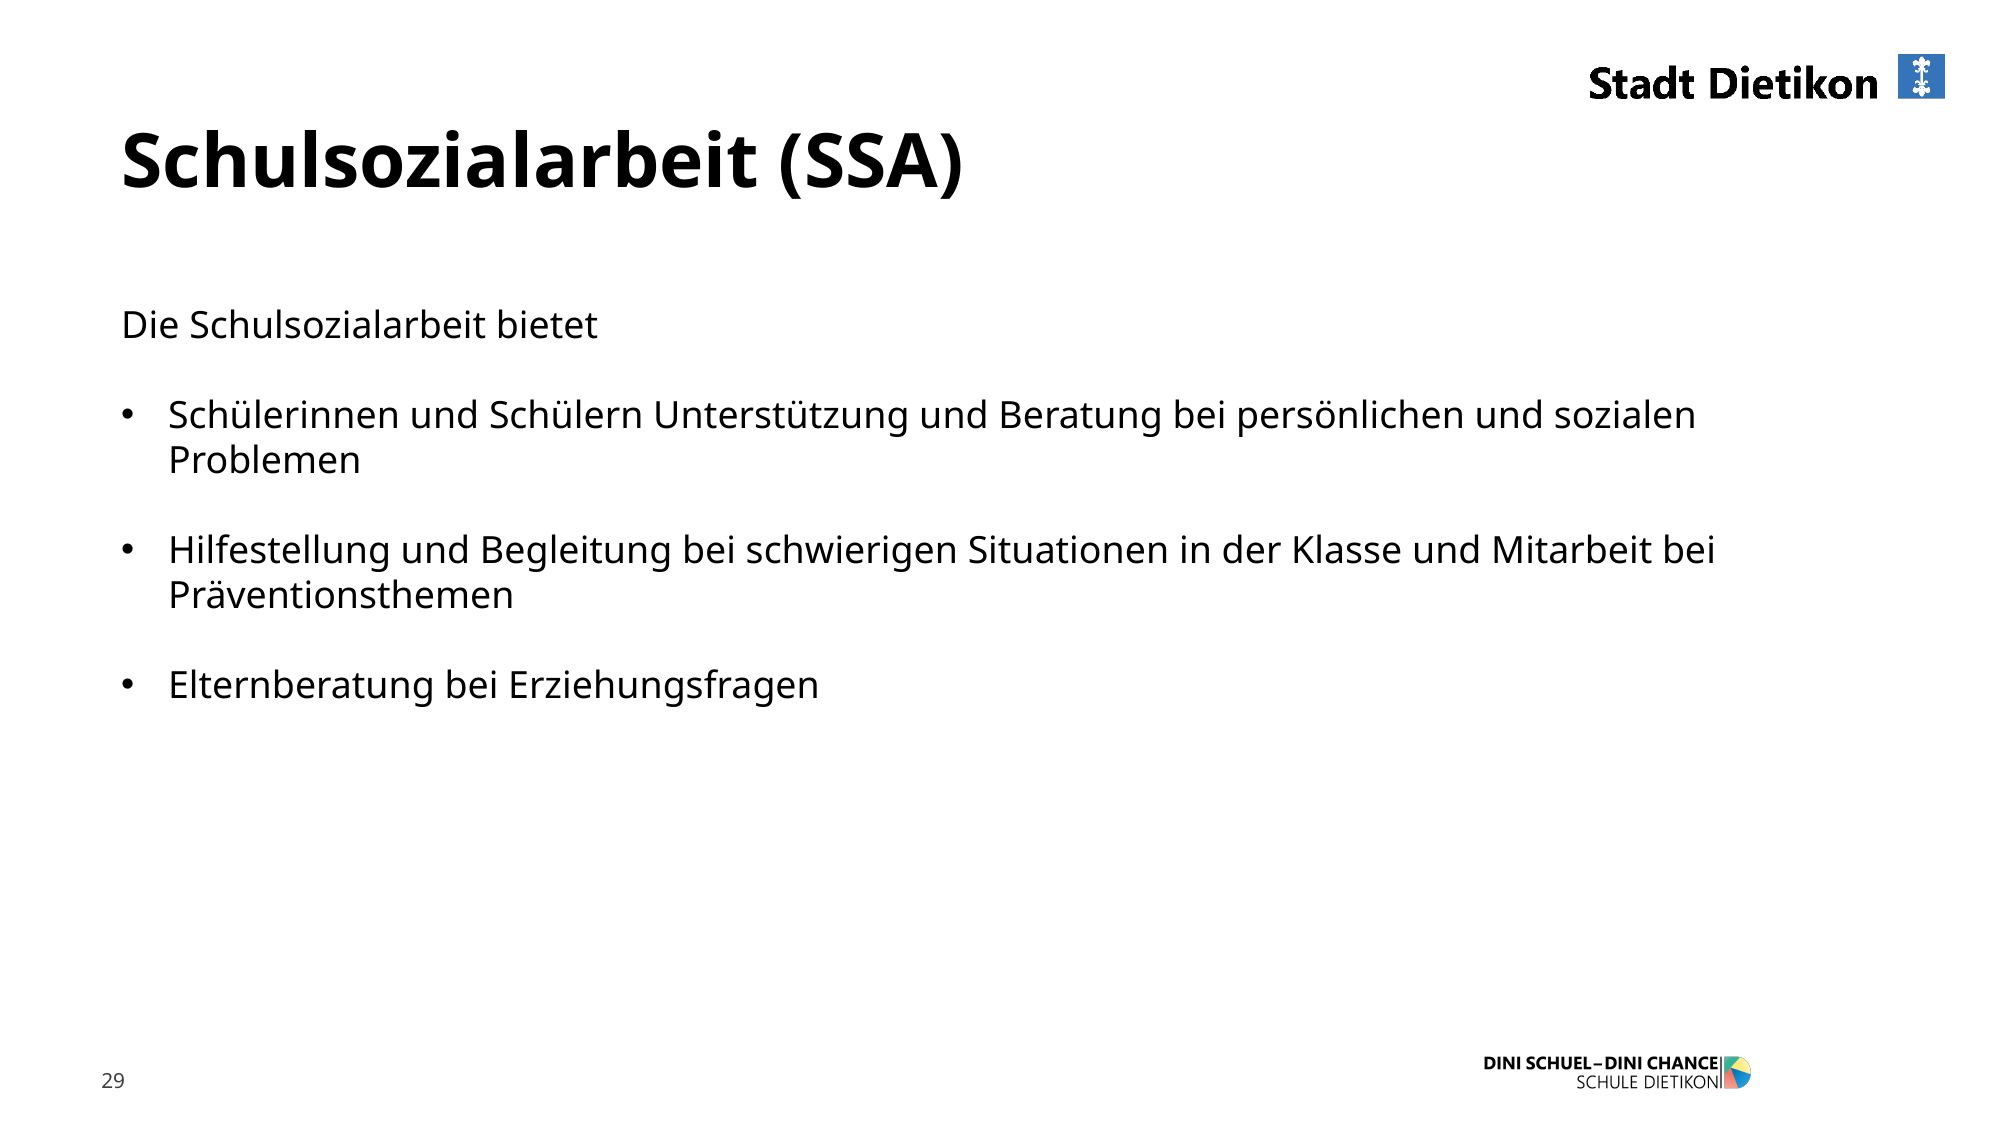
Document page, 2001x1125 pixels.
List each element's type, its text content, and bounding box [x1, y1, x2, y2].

text_box Die Schulsozialarbeit bietet Schülerinnen und Schülern Unterstützung und Beratung bei persönlichen und sozialen Problemen Hilfestellung und Begleitung bei schwierigen Situationen in der Klasse und Mitarbeit bei Präventionsthemen Elternberatung bei Erziehungsfragen [106, 293, 1838, 714]
slide_number 29 [42, 1060, 125, 1103]
picture [1481, 1048, 1754, 1096]
text_box Schulsozialarbeit (SSA) [106, 105, 1563, 210]
picture [1590, 54, 1945, 99]
